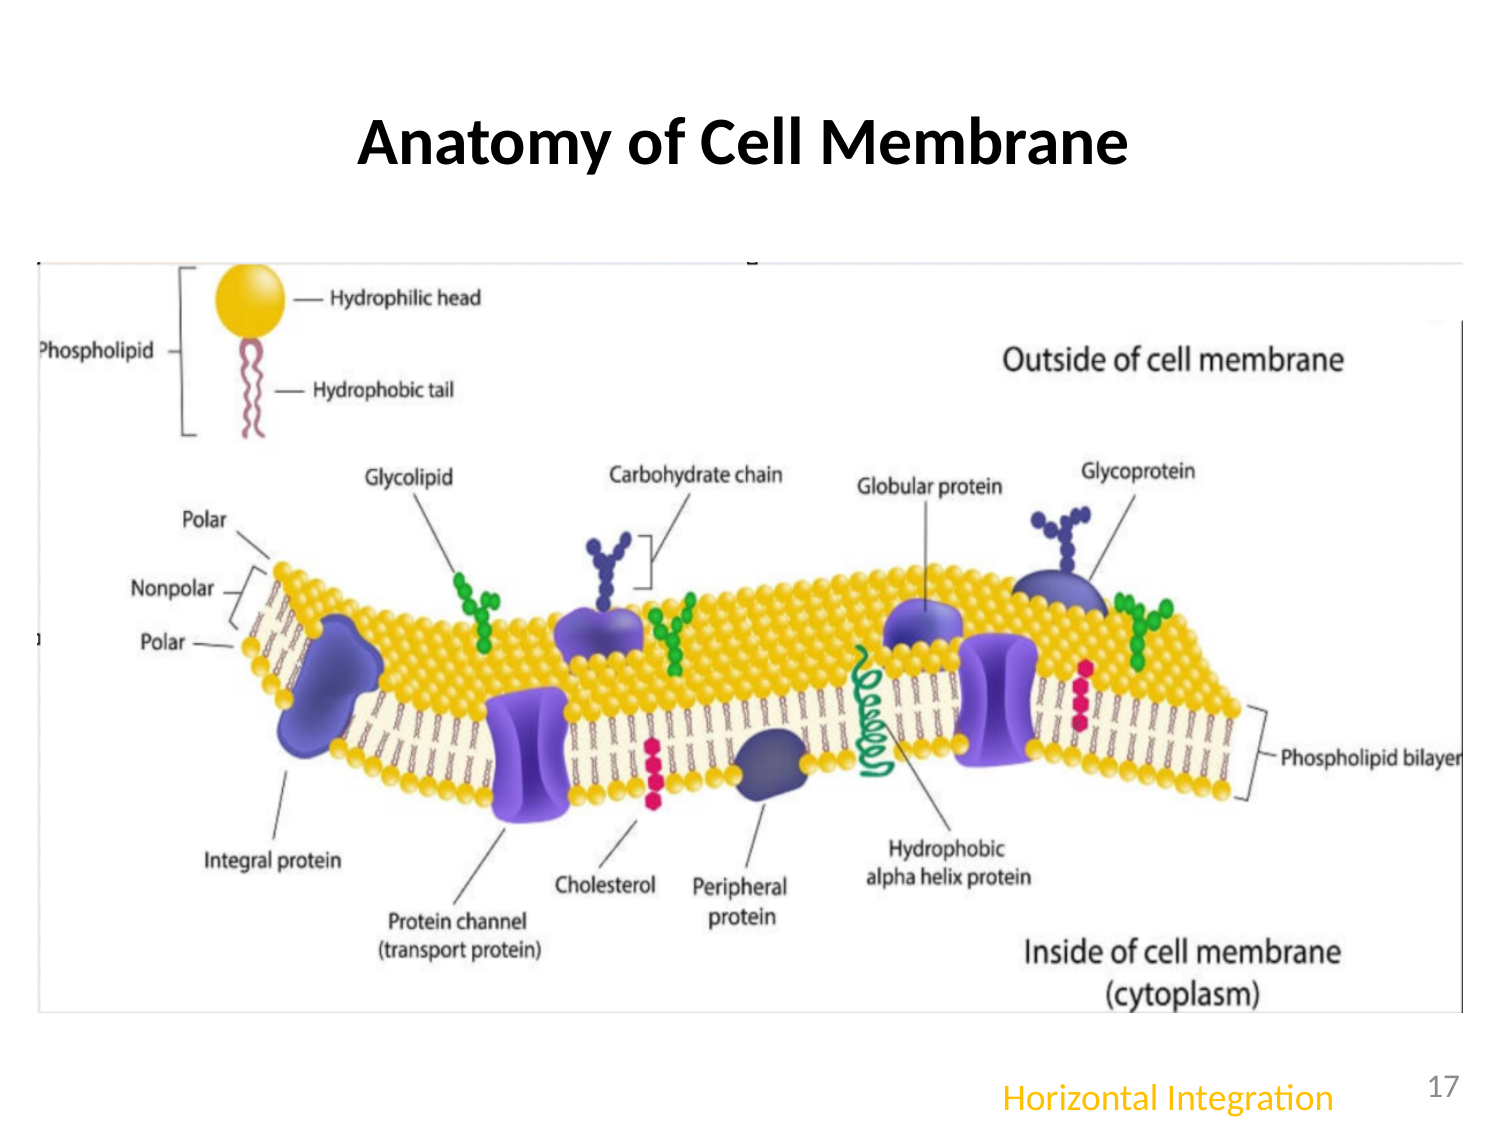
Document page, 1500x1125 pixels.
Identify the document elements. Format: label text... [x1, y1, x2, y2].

footer Horizontal Integration [987, 1065, 1125, 1125]
slide_number 17 [1125, 1042, 1475, 1125]
title Anatomy of Cell Membrane [24, 45, 1463, 188]
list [37, 262, 1463, 1013]
